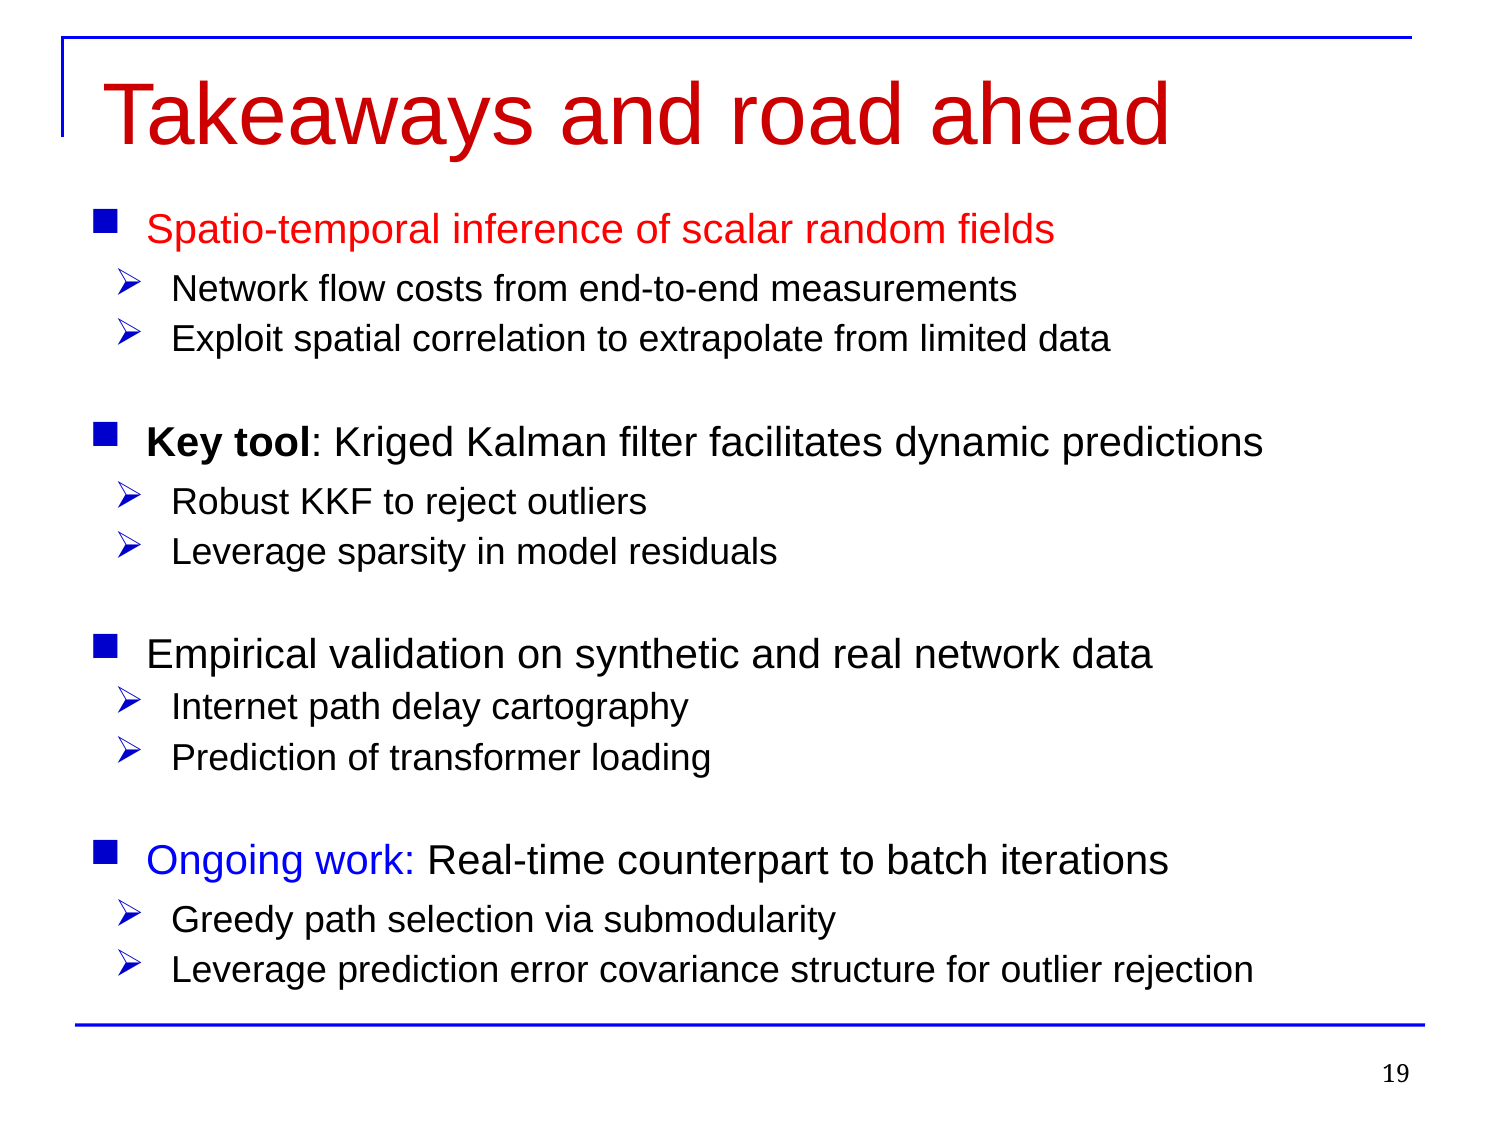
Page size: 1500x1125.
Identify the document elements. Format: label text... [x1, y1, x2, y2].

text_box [74, 824, 1426, 1001]
text_box Internet path delay cartography Prediction of transformer loading [99, 675, 763, 788]
text_box Empirical validation on synthetic and real network data [75, 619, 1250, 720]
text_box Robust KKF to reject outliers Leverage sparsity in model residuals [99, 469, 1163, 582]
slide_number 19 [1074, 1023, 1426, 1100]
text_box Takeaways and road ahead [87, 49, 1425, 200]
text_box Spatio-temporal inference of scalar random fields [75, 194, 1225, 295]
text_box Key tool: Kriged Kalman filter facilitates dynamic predictions [74, 406, 1338, 507]
text_box Network flow costs from end-to-end measurements Exploit spatial correlation to extrapolate from limited data [99, 256, 1163, 370]
